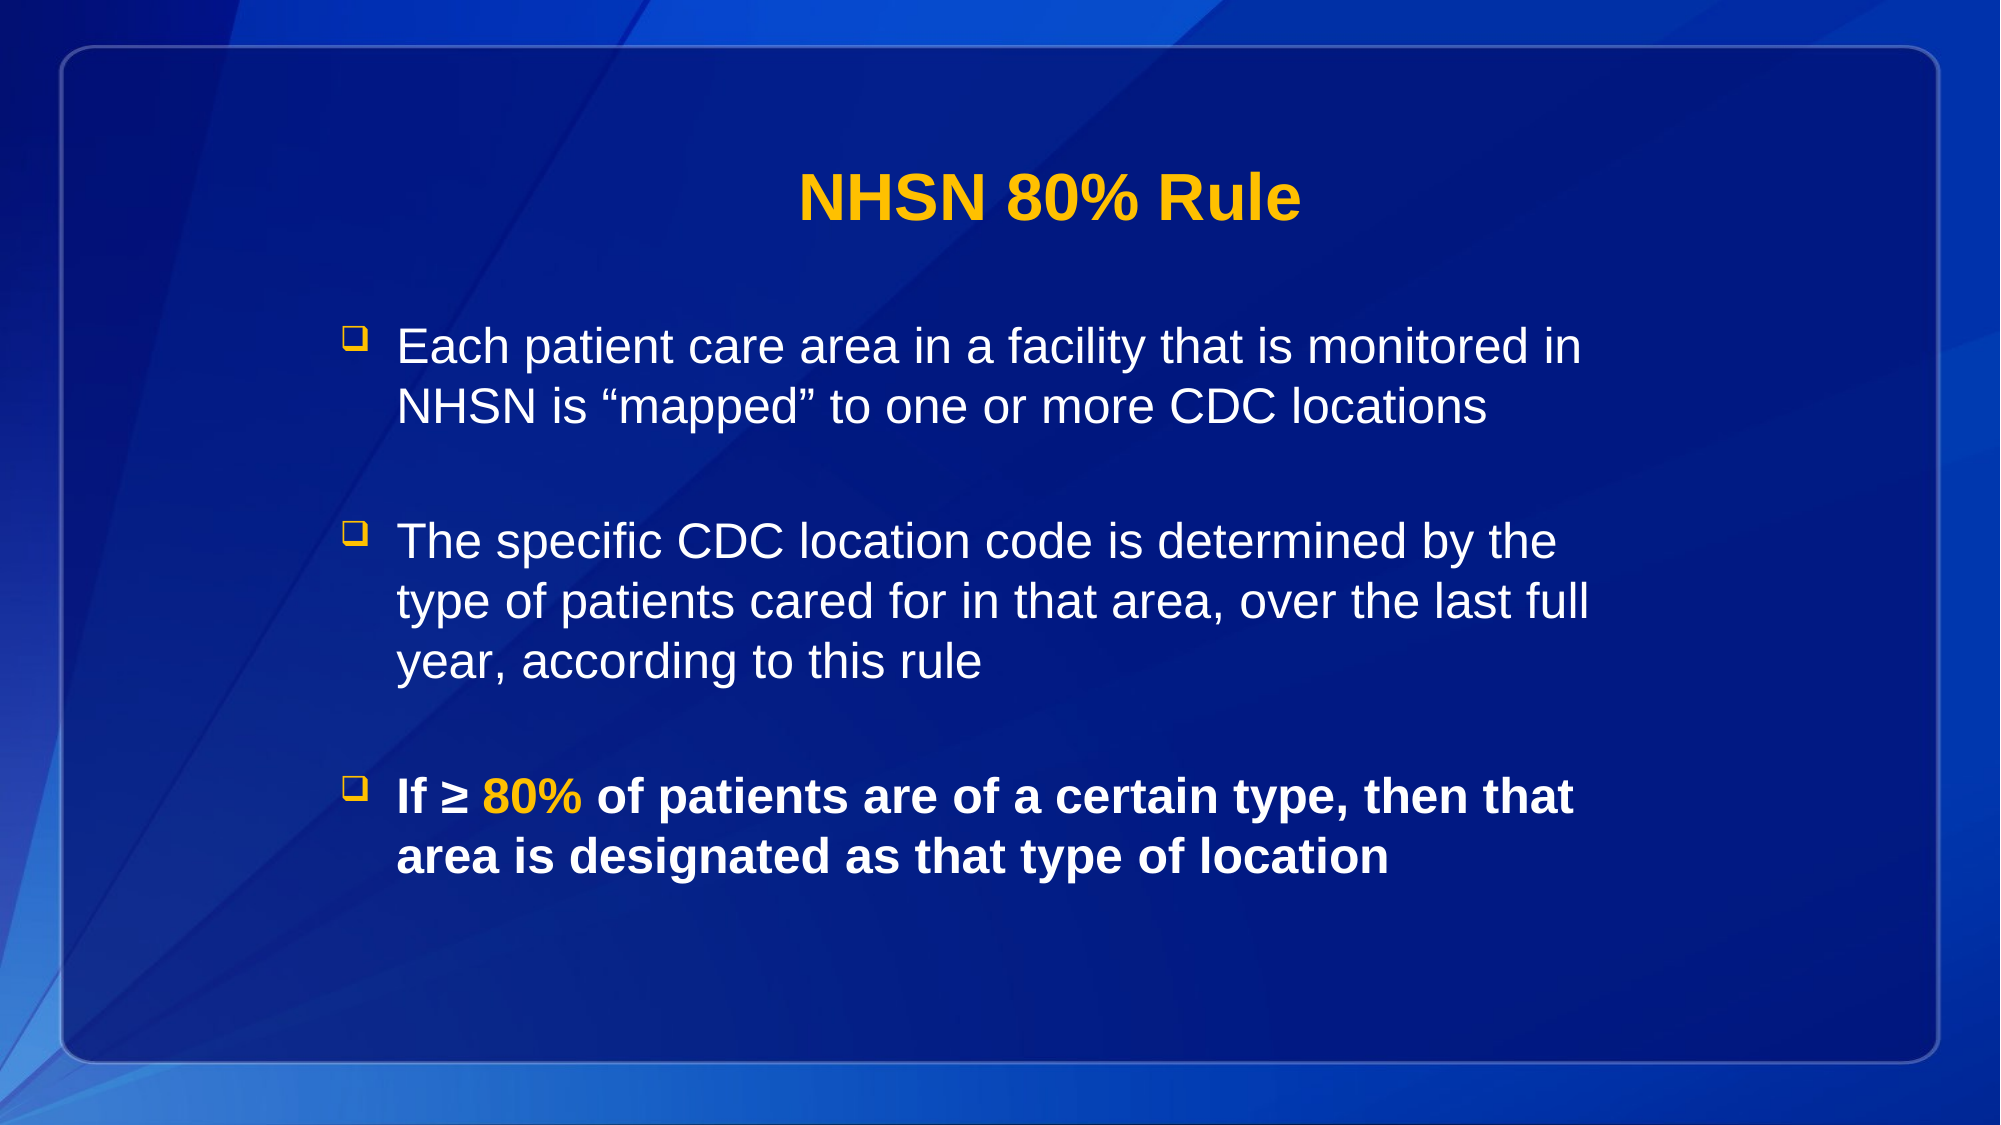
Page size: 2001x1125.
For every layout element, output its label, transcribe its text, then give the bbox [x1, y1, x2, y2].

picture [0, 0, 2000, 1125]
title NHSN 80% Rule [453, 153, 2000, 342]
text_box Each patient care area in a facility that is monitored in NHSN is “mapped” to one or more CDC locations The specific CDC location code is determined by the type of patients cared for in that area, over the last full year, according to this rule If ≥ 80% of patients are of a certain type, then that area is designated as that type of location [337, 313, 1591, 884]
